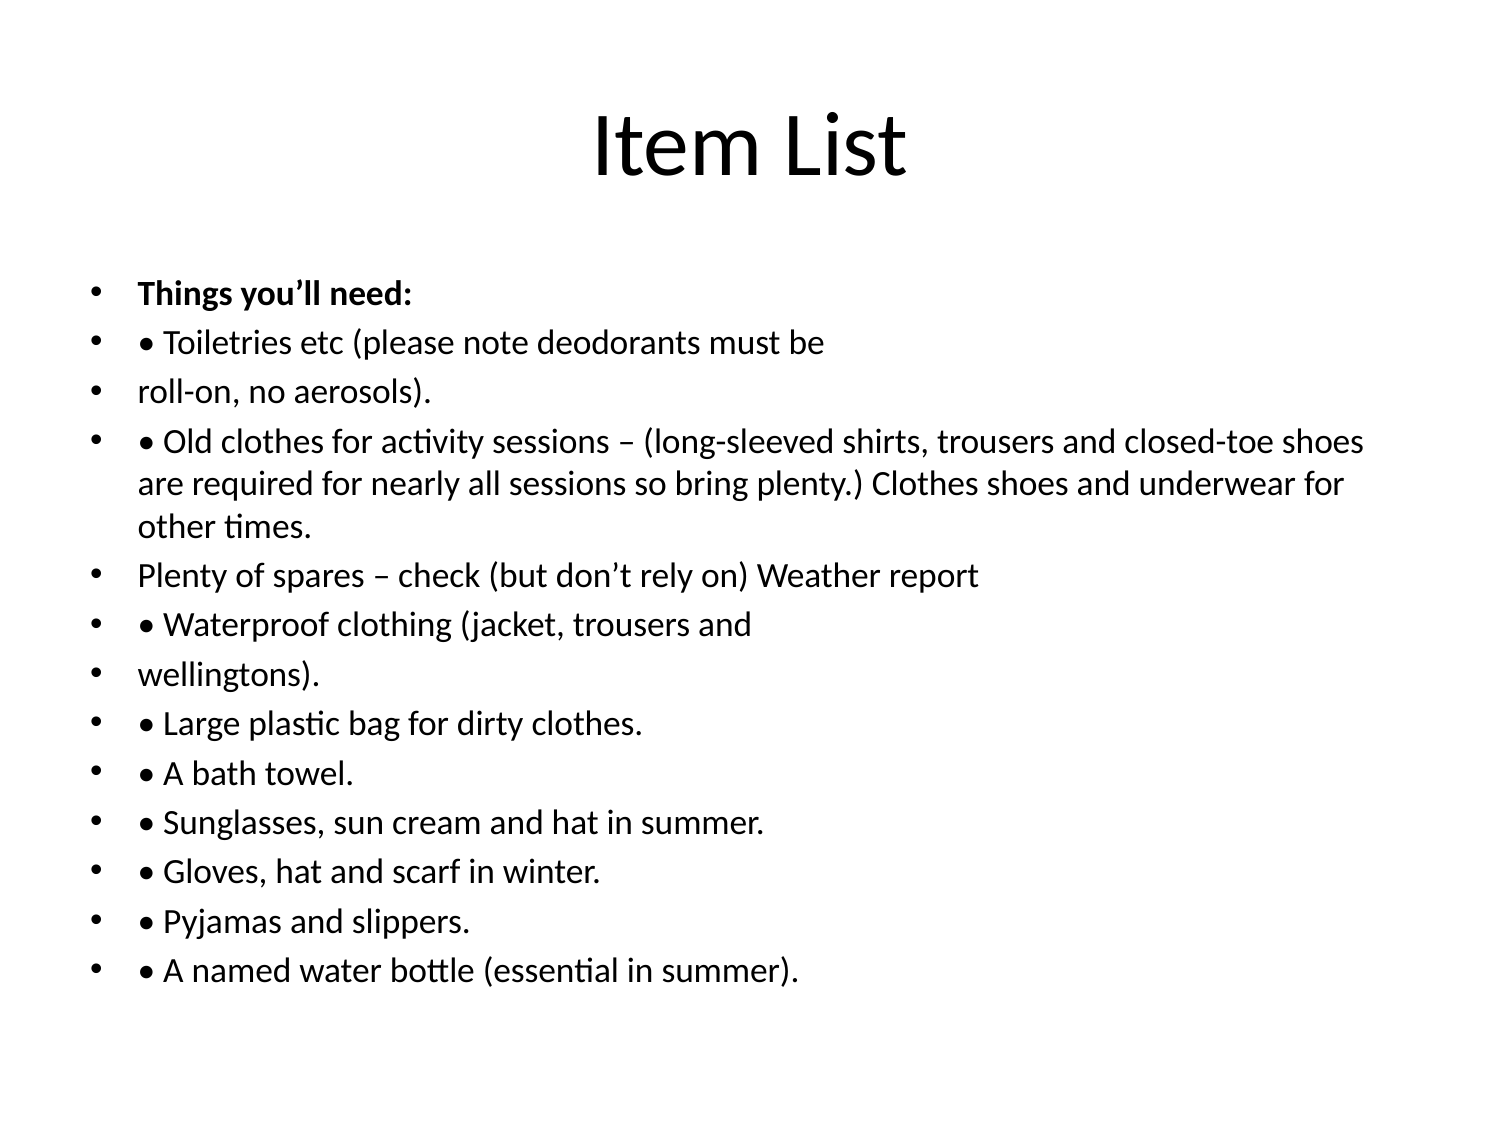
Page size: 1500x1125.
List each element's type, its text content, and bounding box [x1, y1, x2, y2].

title Item List [75, 45, 1425, 233]
list Things you’ll need: • Toiletries etc (please note deodorants must be roll-on, no aerosols). • Old clothes for activity sessions – (long-sleeved shirts, trousers and closed-toe shoes are required for nearly all sessions so bring plenty.) Clothes shoes and underwear for other times. Plenty of spares – check (but don’t rely on) Weather report • Waterproof clothing (jacket, trousers and wellingtons). • Large plastic bag for dirty clothes. • A bath towel. • Sunglasses, sun cream and hat in summer. • Gloves, hat and scarf in winter. • Pyjamas and slippers. • A named water bottle (essential in summer). [75, 262, 1425, 1005]
